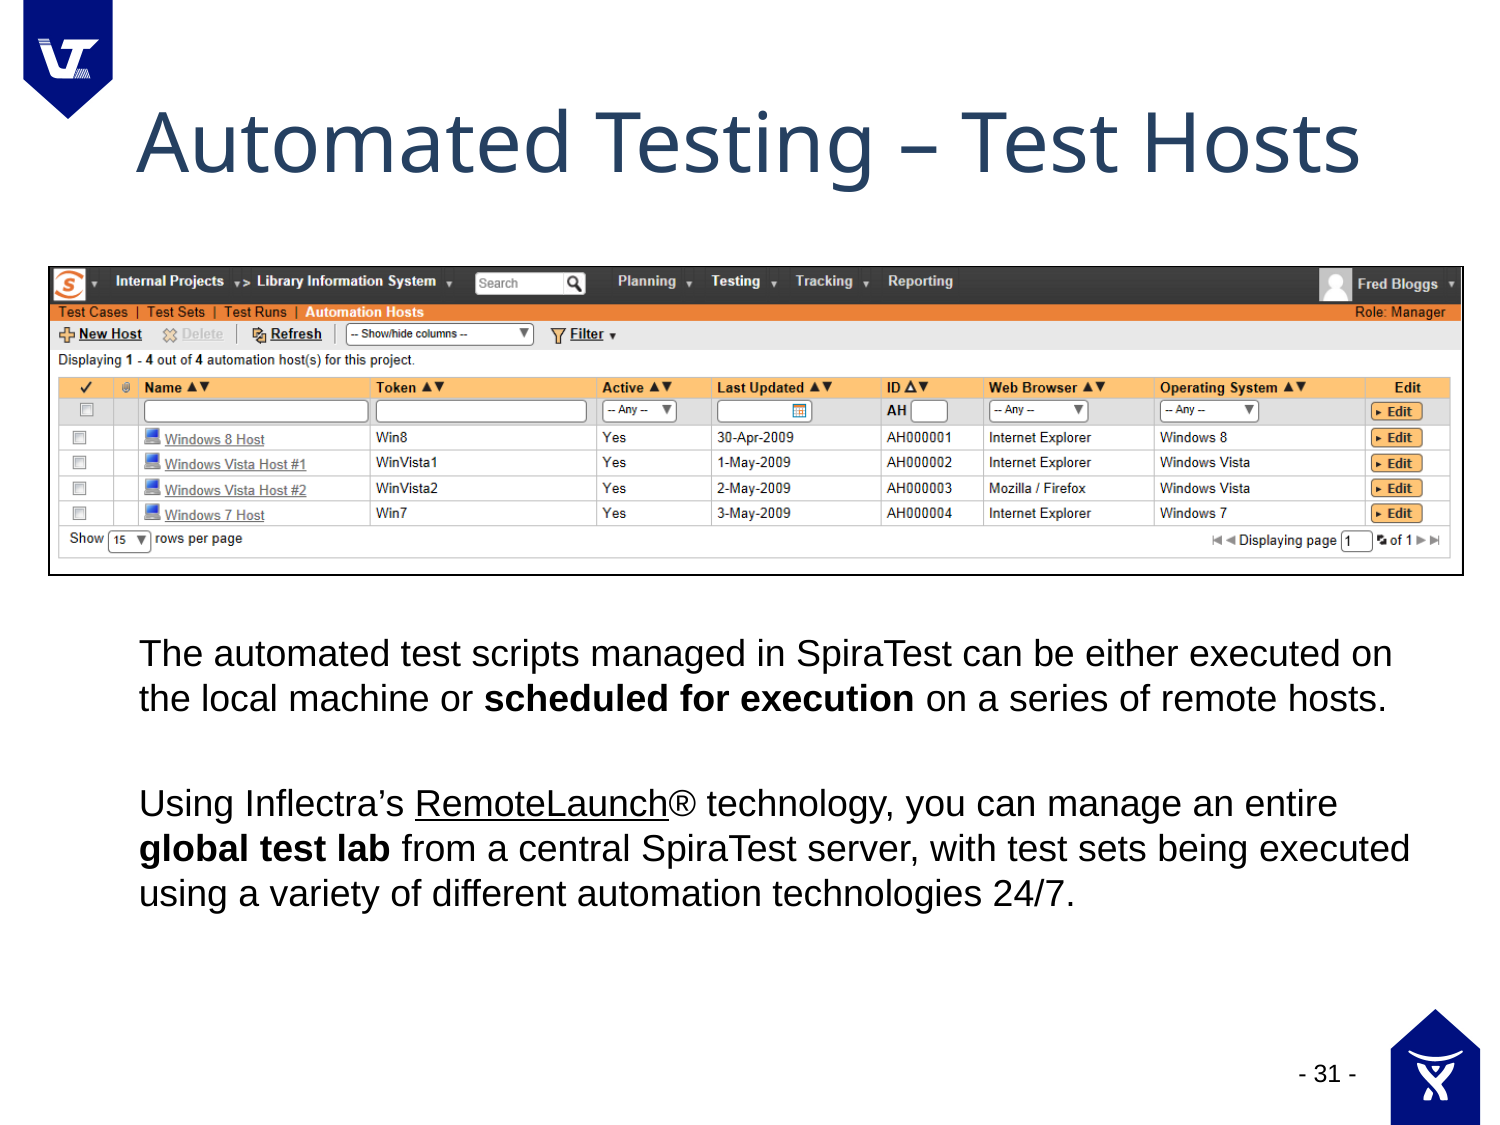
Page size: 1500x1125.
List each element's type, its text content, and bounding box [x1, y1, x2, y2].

title Automated Testing – Test Hosts [75, 45, 1425, 233]
text_box The automated test scripts managed in SpiraTest can be either executed on the local machine or scheduled for execution on a series of remote hosts. Using Inflectra’s RemoteLaunch® technology, you can manage an entire global test lab from a central SpiraTest server, with test sets being executed using a variety of different automation technologies 24/7. [74, 621, 1425, 997]
picture [0, 0, 1500, 1125]
slide_number - 31 - [1021, 1042, 1372, 1103]
